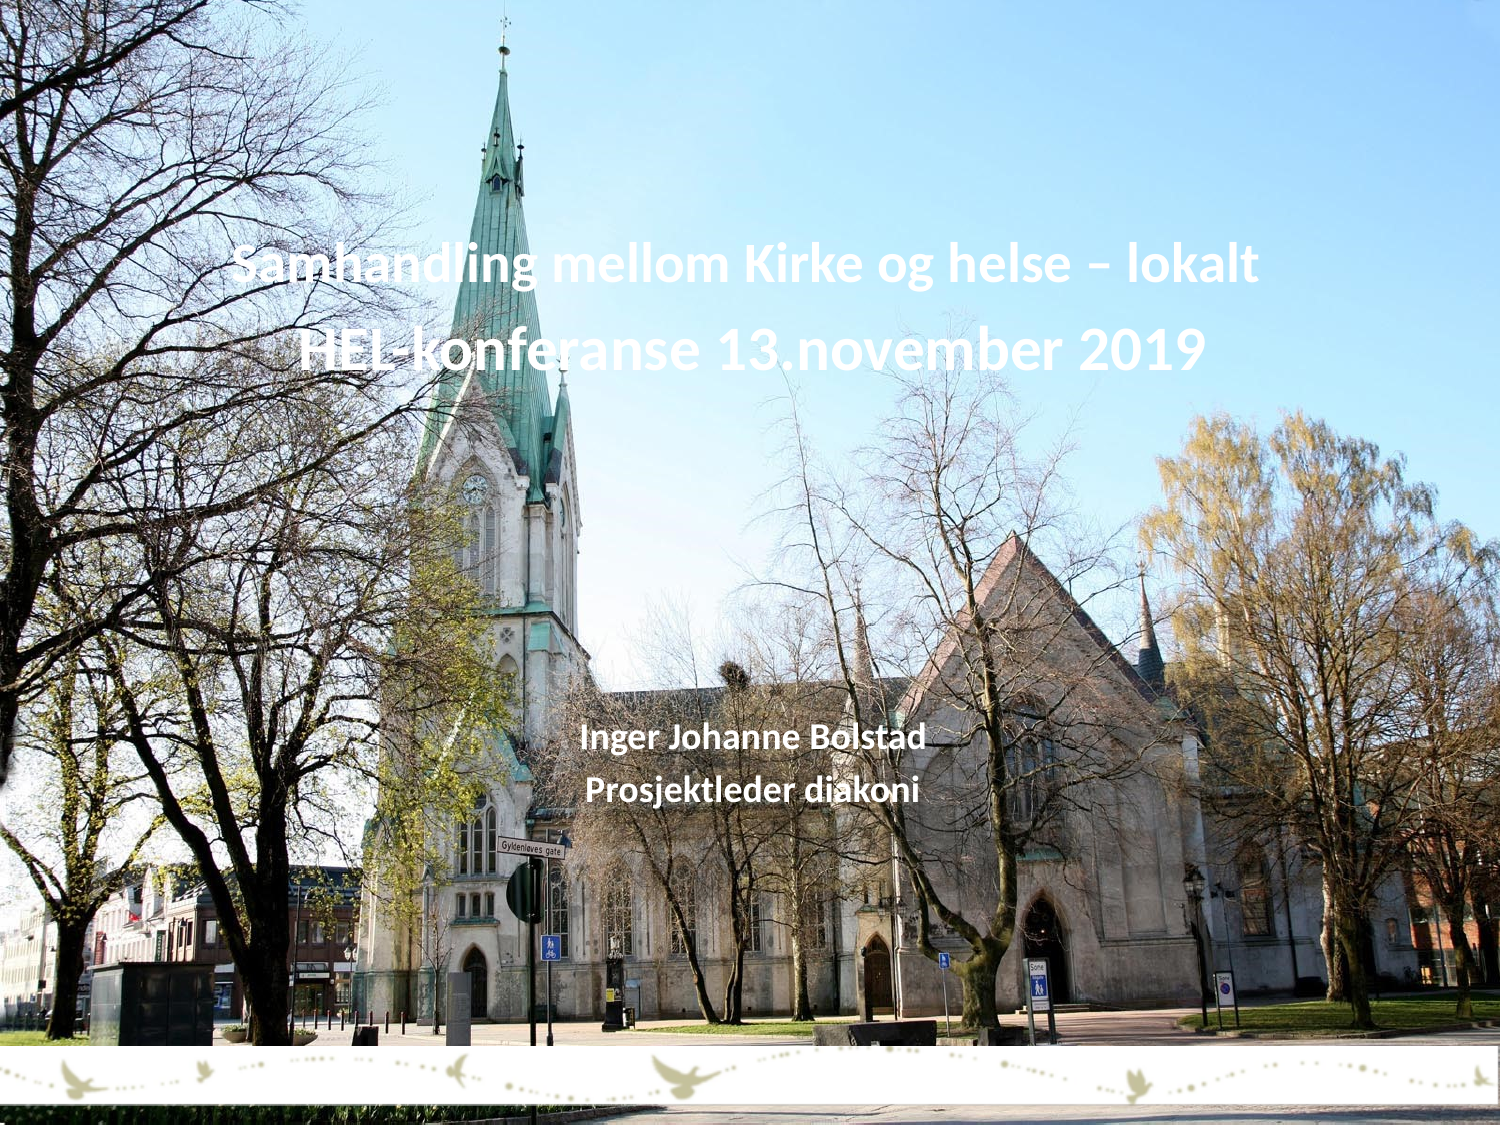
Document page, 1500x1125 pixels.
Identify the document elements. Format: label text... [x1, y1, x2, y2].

list Samhandling mellom Kirke og helse – lokalt HEL-konferanse 13.november 2019 tInger Johanne Bolstad Prosjektleder diakoni [29, 113, 1477, 1045]
picture [0, 0, 1500, 1125]
